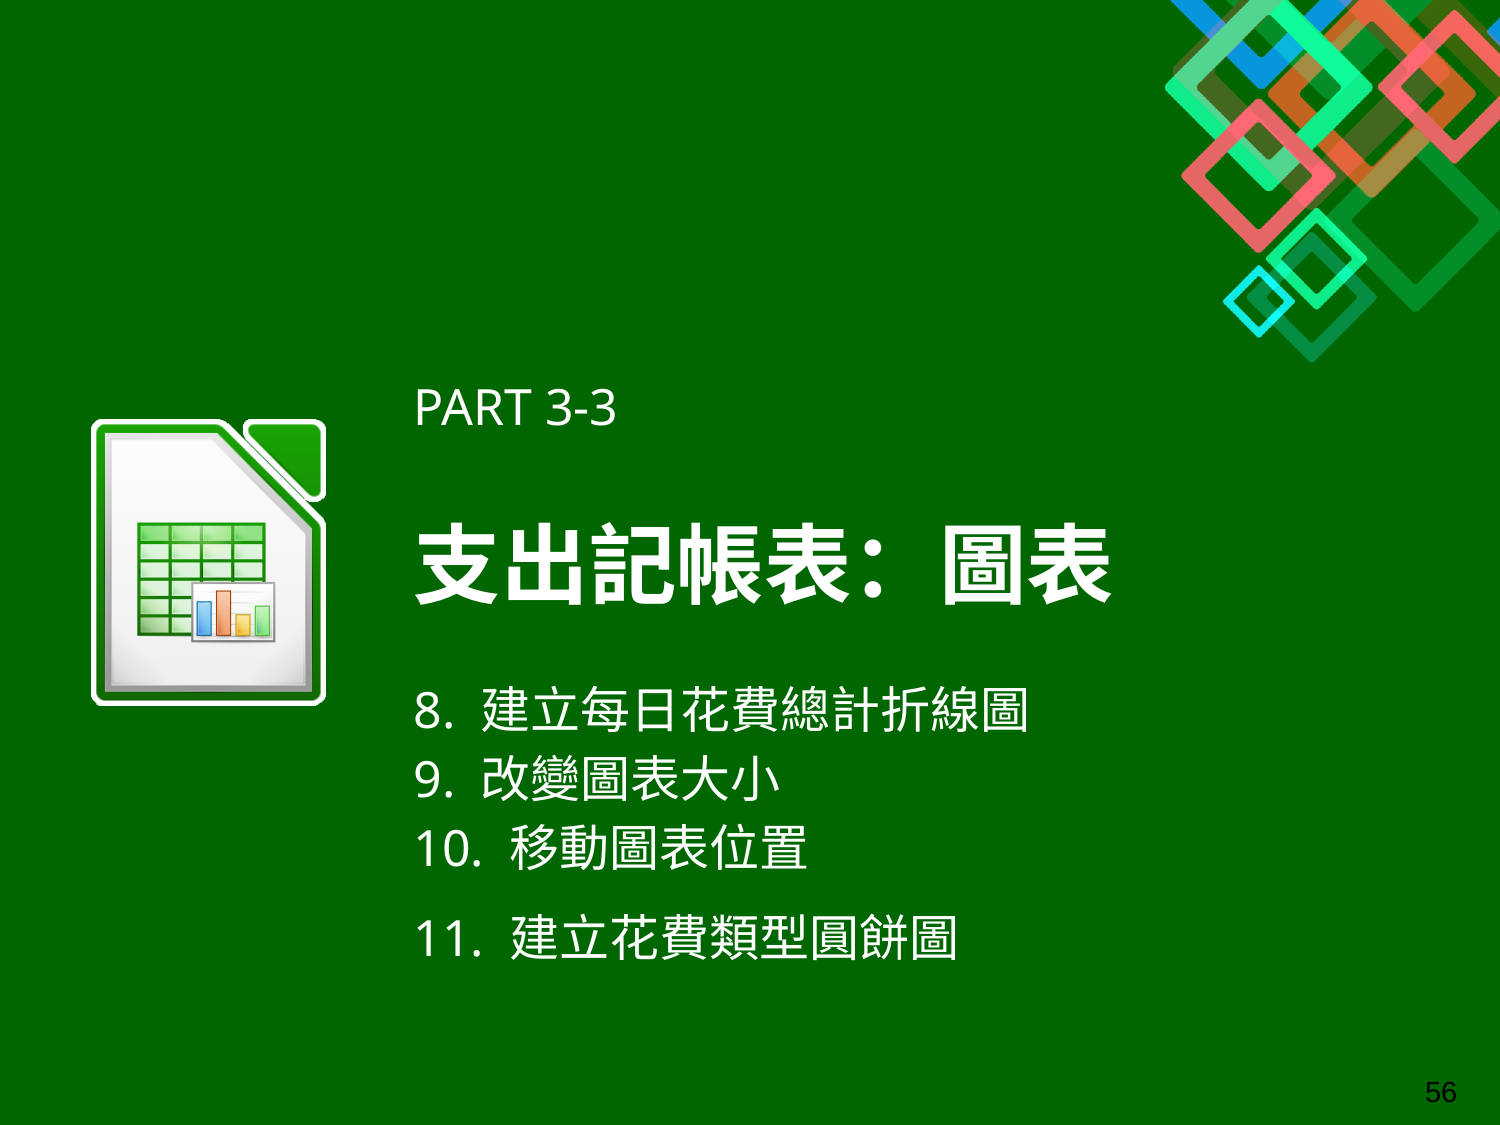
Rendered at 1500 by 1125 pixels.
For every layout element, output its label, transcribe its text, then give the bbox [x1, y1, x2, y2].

subtitle PART 3-3 [398, 216, 1447, 450]
slide_number ‹#› [1410, 1056, 1500, 1125]
picture [91, 419, 326, 706]
subtitle 8. 建立每日花費總計折線圖 9. 改變圖表大小 10. 移動圖表位置 11. 建立花費類型圓餅圖 [398, 654, 1447, 888]
title 支出記帳表：圖表 [398, 470, 1447, 654]
picture [898, 0, 1500, 602]
